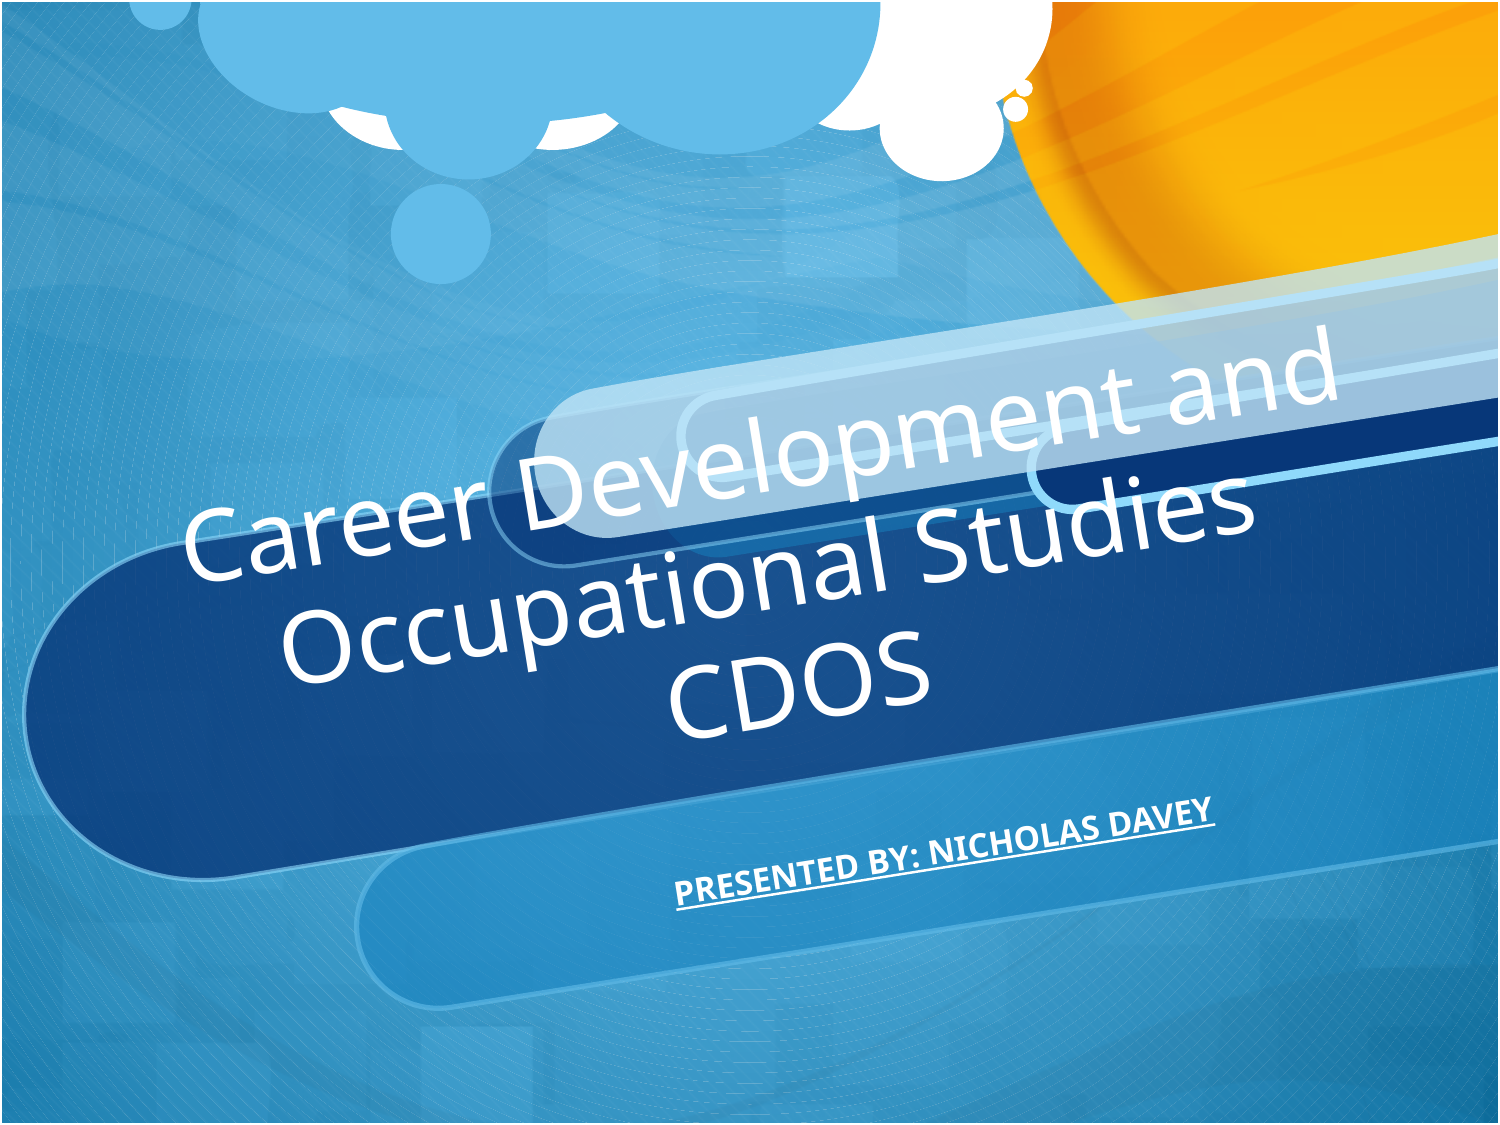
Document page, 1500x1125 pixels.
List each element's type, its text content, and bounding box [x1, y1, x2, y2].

picture [2, 2, 1498, 1123]
title Career Development and Occupational Studies CDOS [154, 387, 1420, 849]
picture [360, 673, 1498, 1005]
subtitle PRESENTED BY: NICHOLAS DAVEY [413, 694, 1474, 1007]
